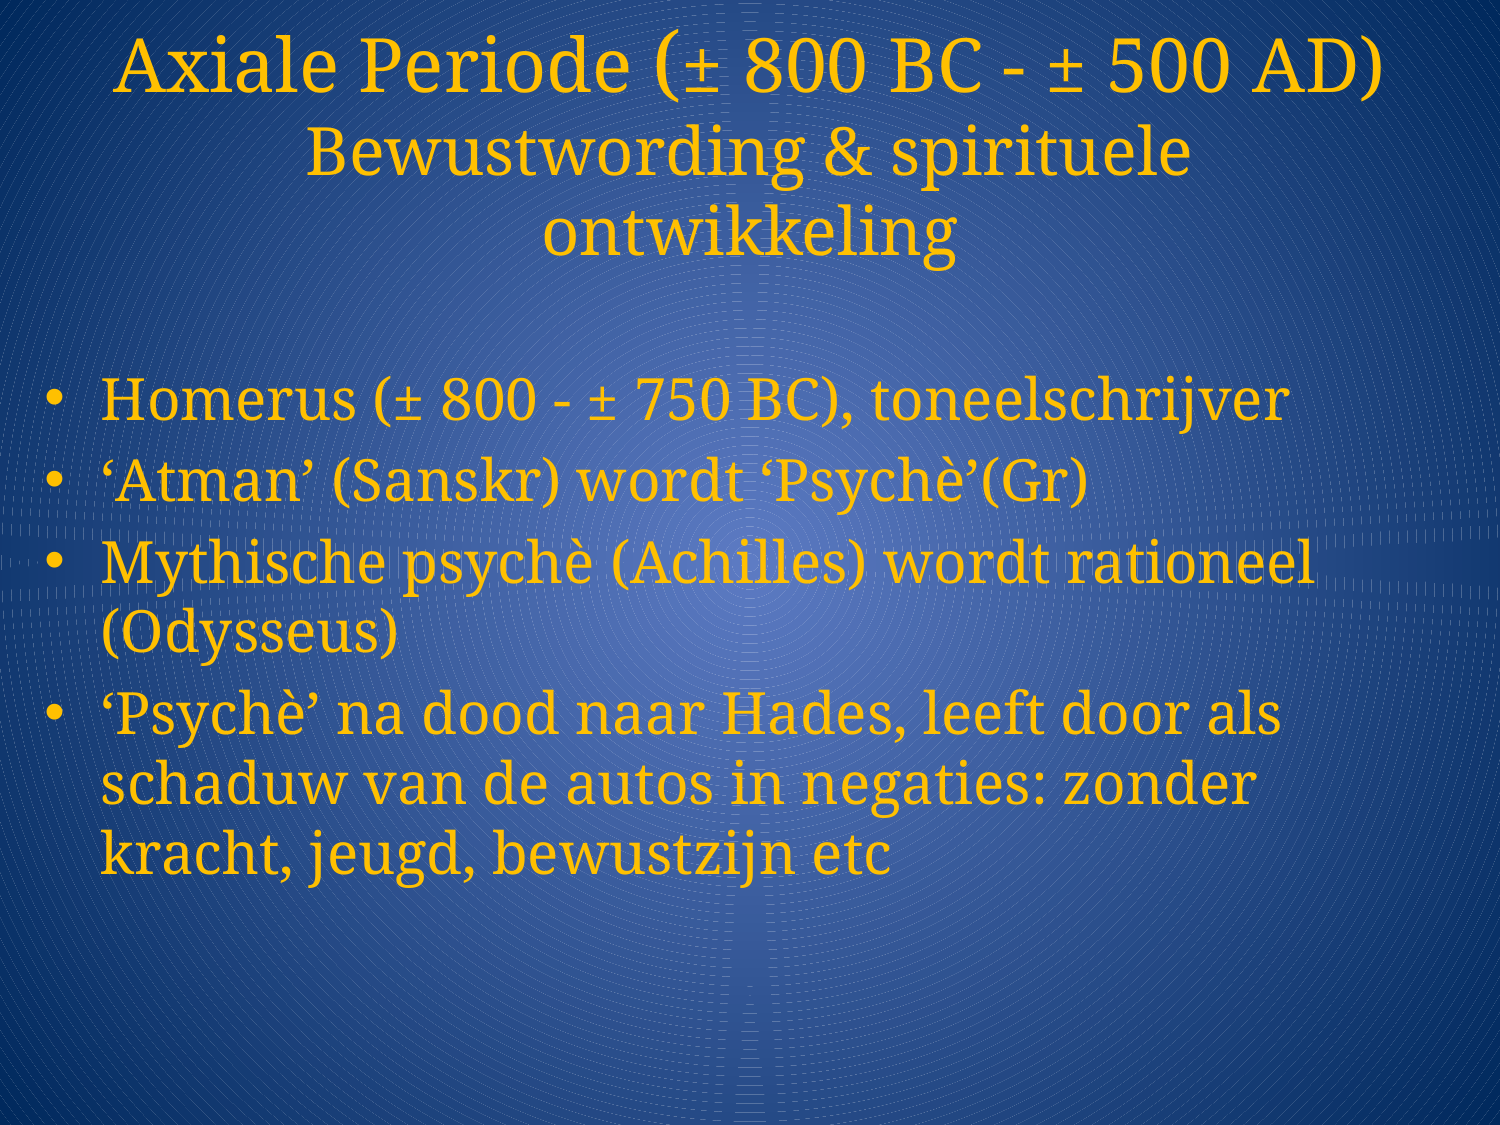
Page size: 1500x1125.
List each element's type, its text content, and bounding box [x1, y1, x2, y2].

title Axiale Periode (± 800 BC - ± 500 AD) Bewustwording & spirituele ontwikkeling [75, 45, 1425, 233]
list Homerus (± 800 - ± 750 BC), toneelschrijver ‘Atman’ (Sanskr) wordt ‘Psychè’(Gr) Mythische psychè (Achilles) wordt rationeel (Odysseus) ‘Psychè’ na dood naar Hades, leeft door als schaduw van de autos in negaties: zonder kracht, jeugd, bewustzijn etc [29, 262, 1483, 1005]
